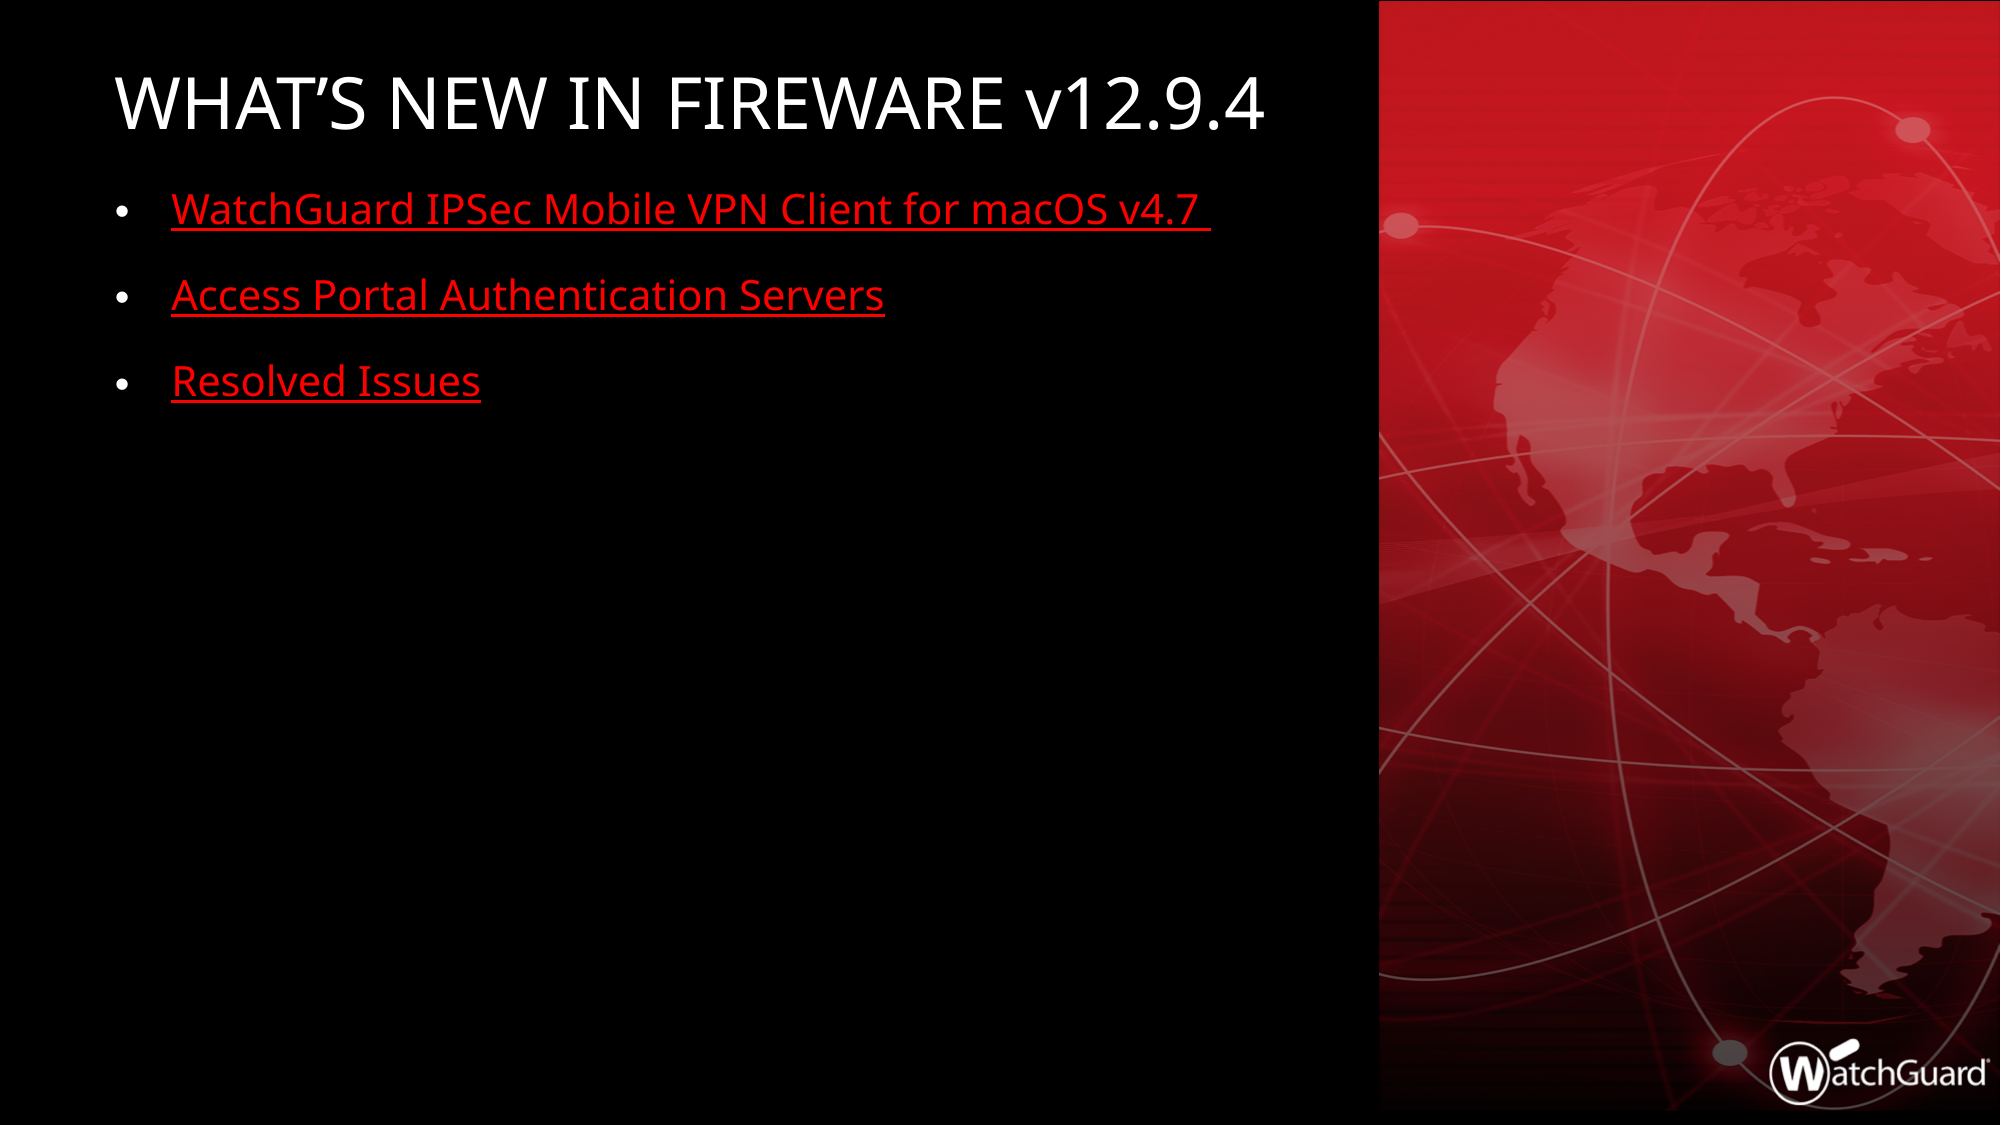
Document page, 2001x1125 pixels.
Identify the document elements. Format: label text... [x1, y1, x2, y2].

picture [1379, 1, 2001, 1111]
title What’s new in Fireware v12.9.4 [99, 45, 1315, 156]
list WatchGuard IPSec Mobile VPN Client for macOS v4.7 Access Portal Authentication Servers Resolved Issues [99, 175, 1315, 1111]
